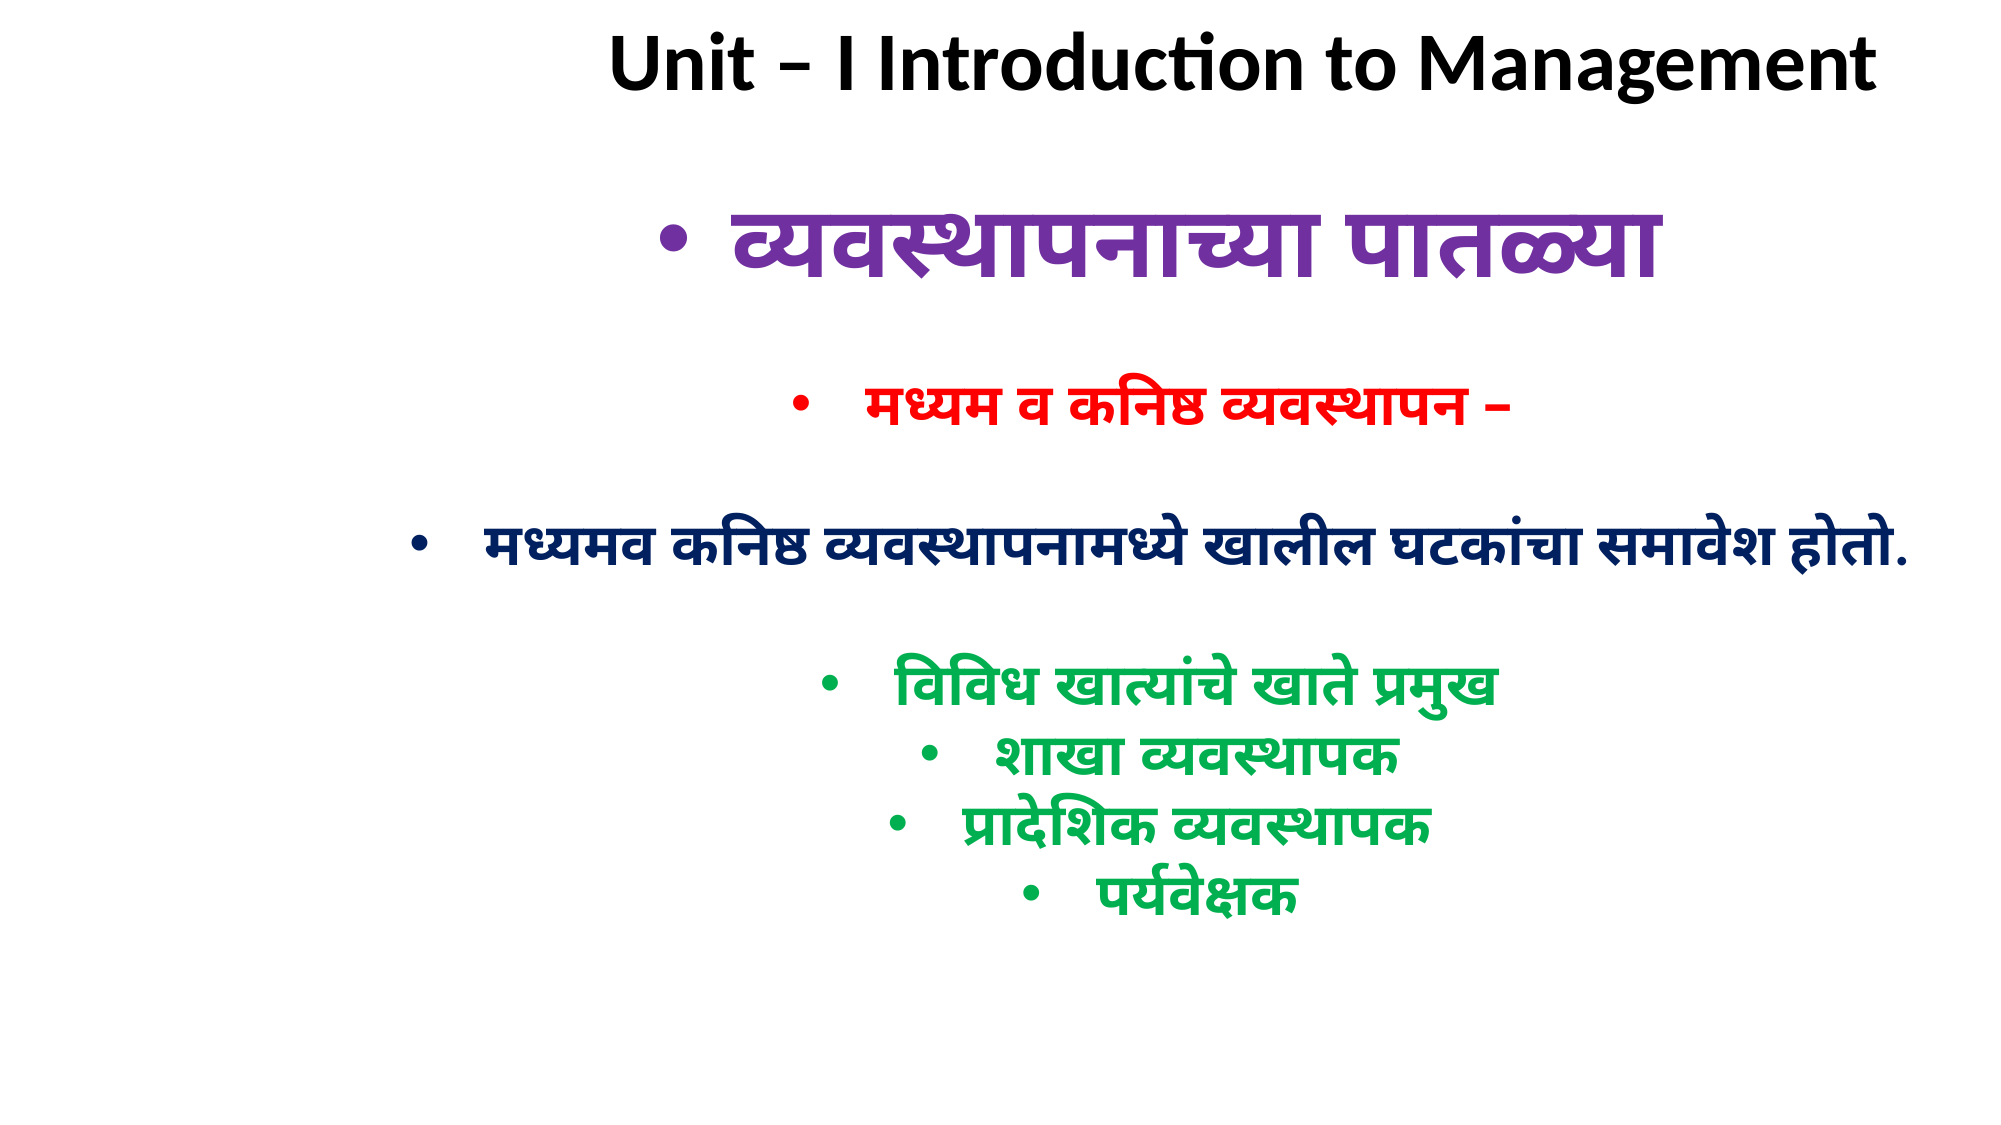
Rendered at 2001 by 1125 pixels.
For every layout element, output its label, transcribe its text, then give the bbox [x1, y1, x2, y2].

text_box Unit – I Introduction to Management व्यवस्थापनाच्या पातळ्या मध्यम व कनिष्ठ व्यवस्थापन – मध्यमव कनिष्ठ व्यवस्थापनामध्ये खालील घटकांचा समावेश होतो. विविध खात्यांचे खाते प्रमुख शाखा व्यवस्थापक प्रादेशिक व्यवस्थापक पर्यवेक्षक [368, 0, 1952, 1005]
